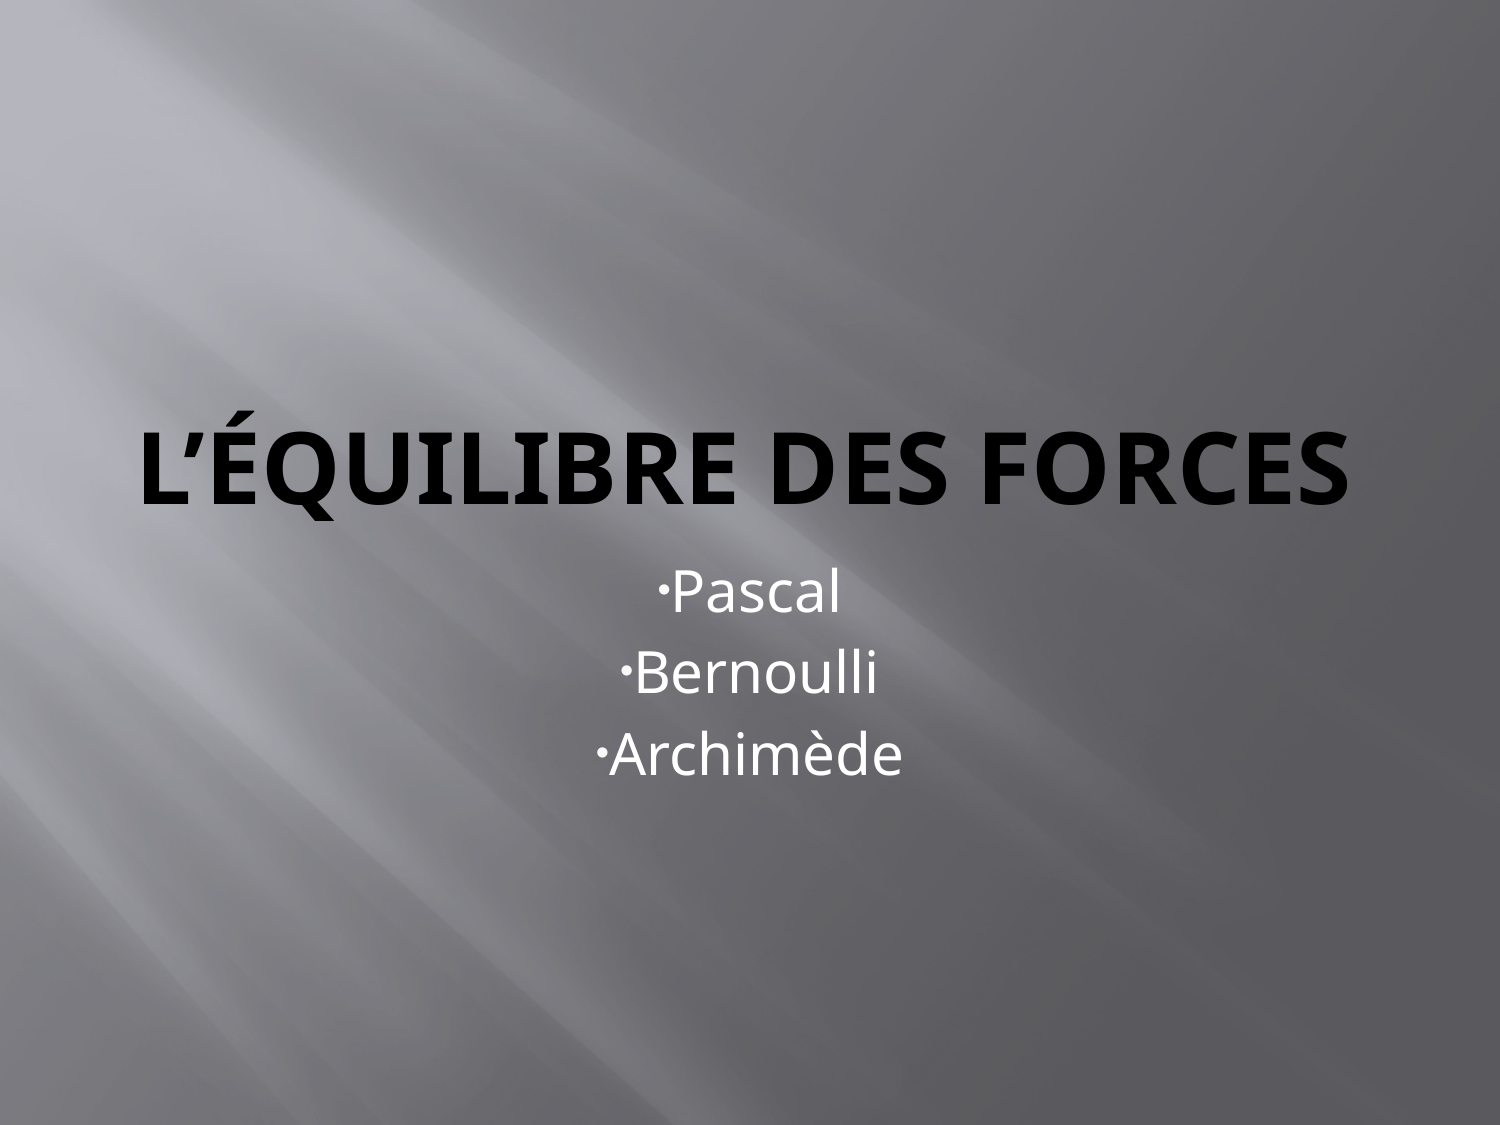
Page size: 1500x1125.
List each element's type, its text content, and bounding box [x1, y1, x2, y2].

subtitle Pascal Bernoulli Archimède [225, 546, 1275, 834]
title L’équilibre des forces [69, 224, 1420, 525]
